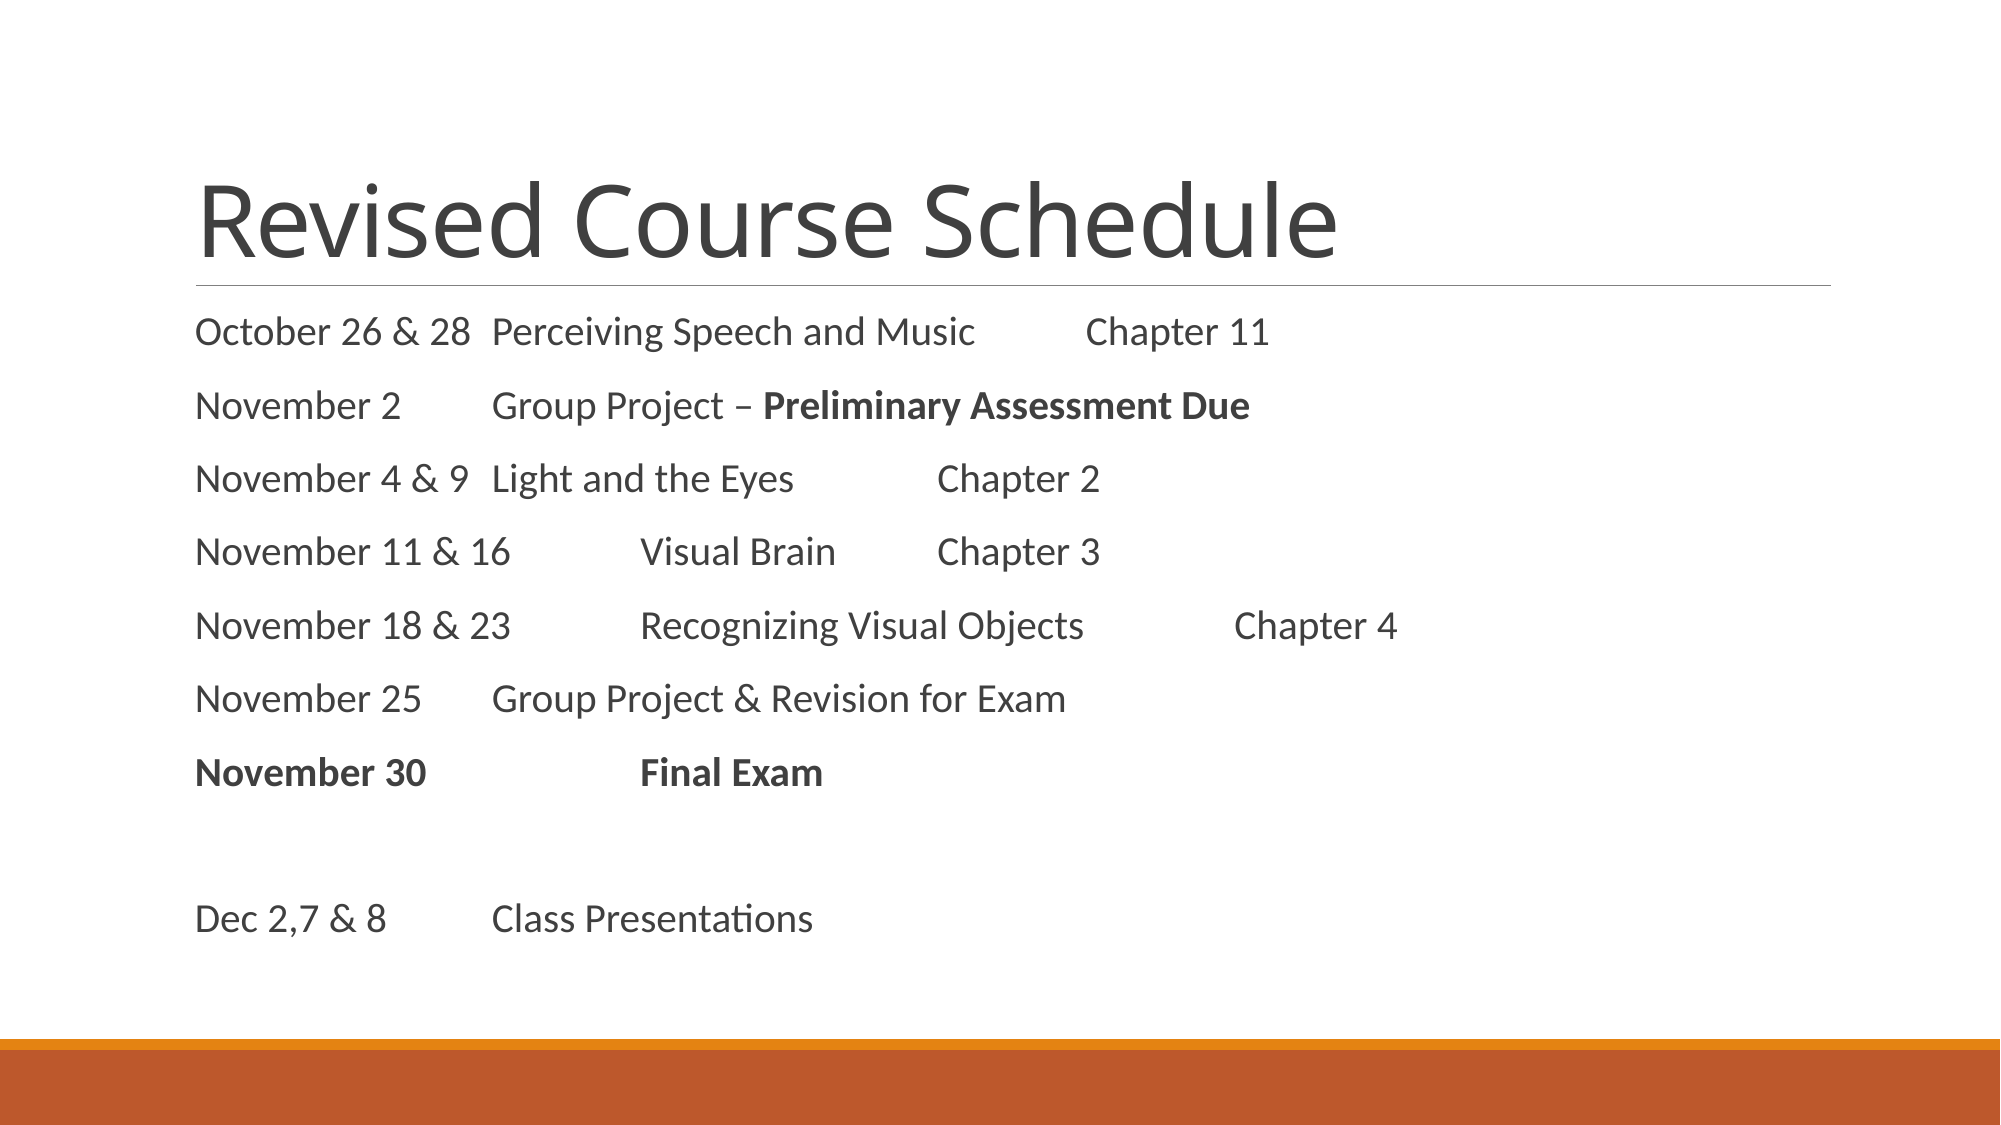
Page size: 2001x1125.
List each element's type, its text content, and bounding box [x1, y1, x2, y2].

title Revised Course Schedule [180, 47, 1830, 285]
list October 26 & 28 Perceiving Speech and Music Chapter 11 November 2 Group Project – Preliminary Assessment Due November 4 & 9 Light and the Eyes Chapter 2 November 11 & 16 Visual Brain Chapter 3 November 18 & 23 Recognizing Visual Objects Chapter 4 November 25 Group Project & Revision for Exam November 30 Final Exam Dec 2,7 & 8 Class Presentations [180, 302, 1830, 963]
